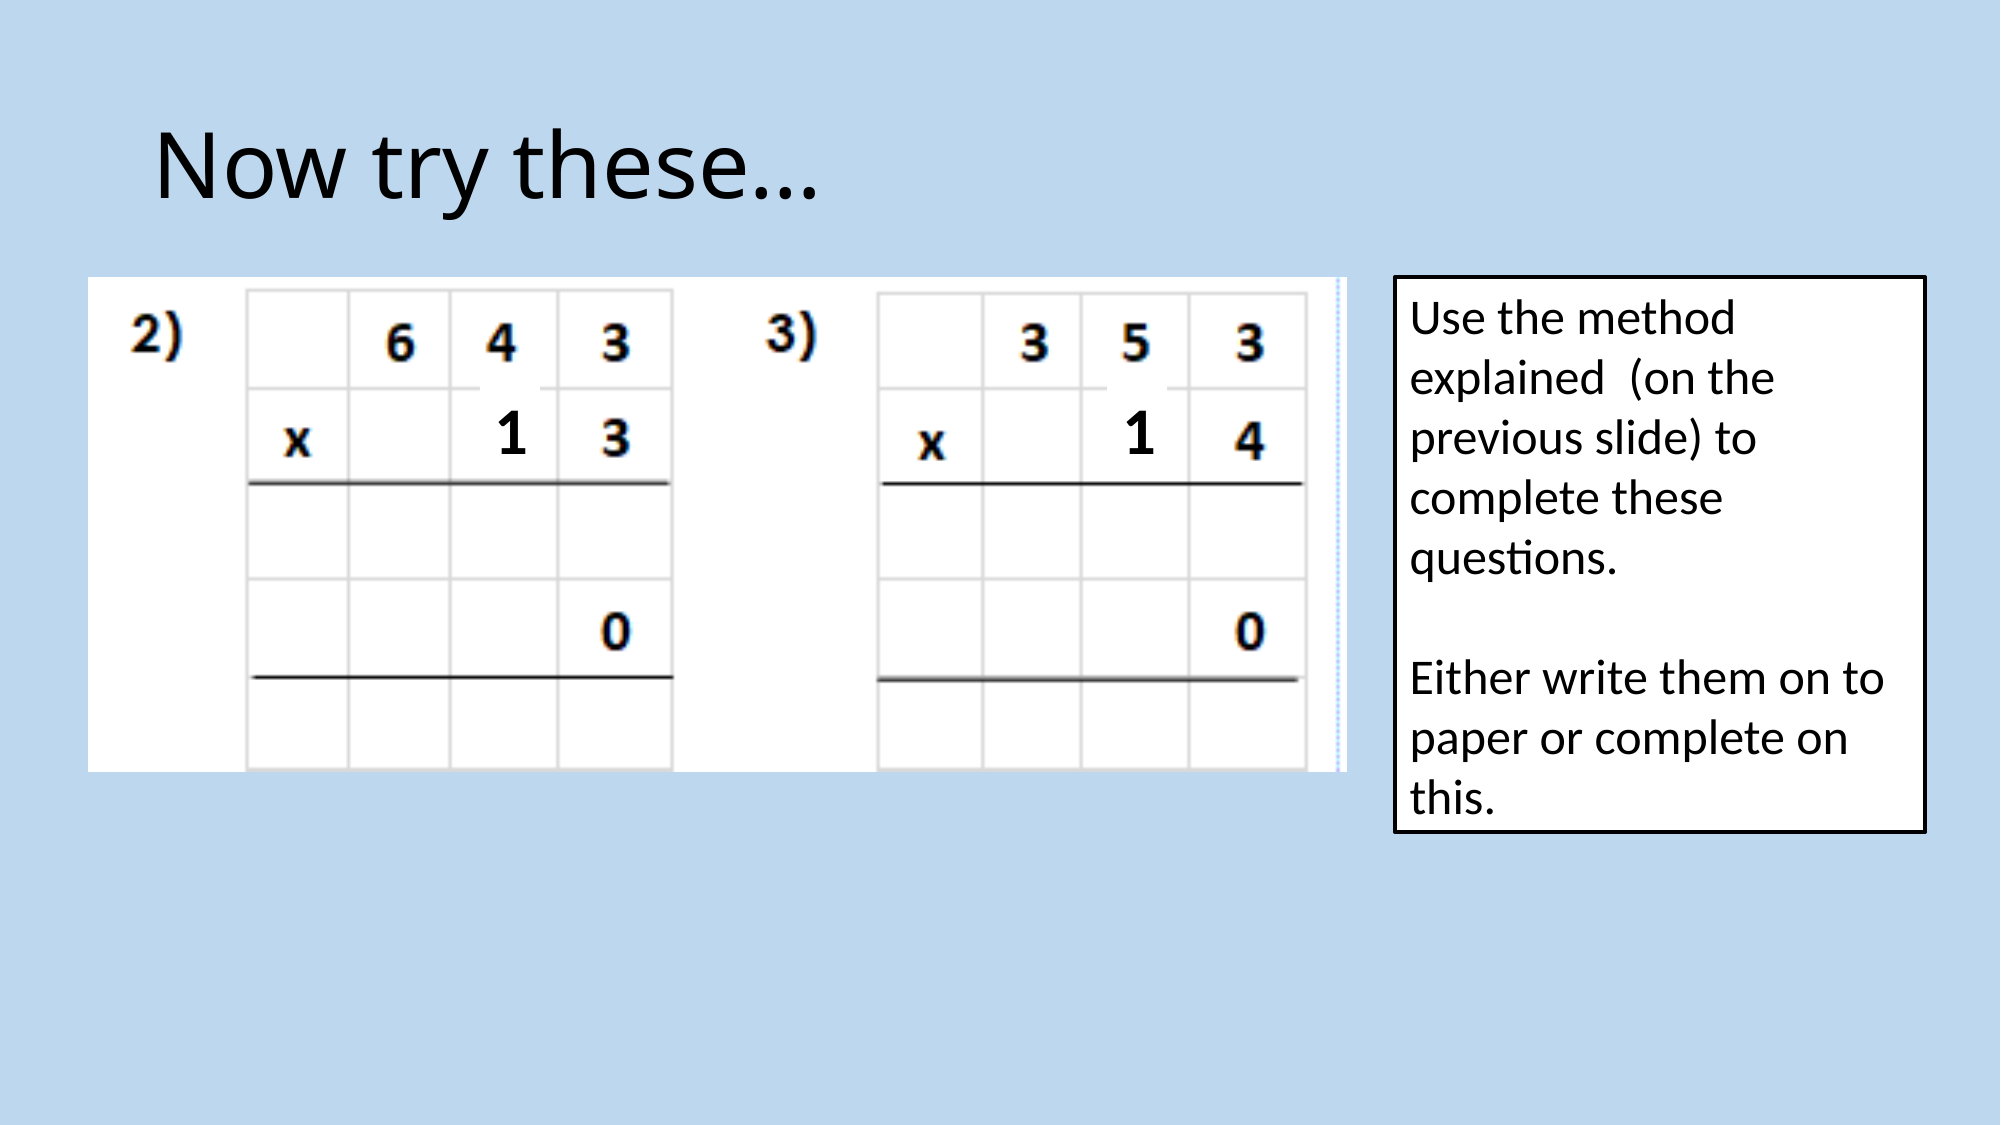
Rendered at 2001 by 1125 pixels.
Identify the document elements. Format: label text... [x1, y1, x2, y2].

title Now try these… [137, 59, 1863, 278]
text_box Use the method explained (on the previous slide) to complete these questions. Either write them on to paper or complete on this. [1394, 277, 1926, 832]
picture [88, 277, 1347, 772]
